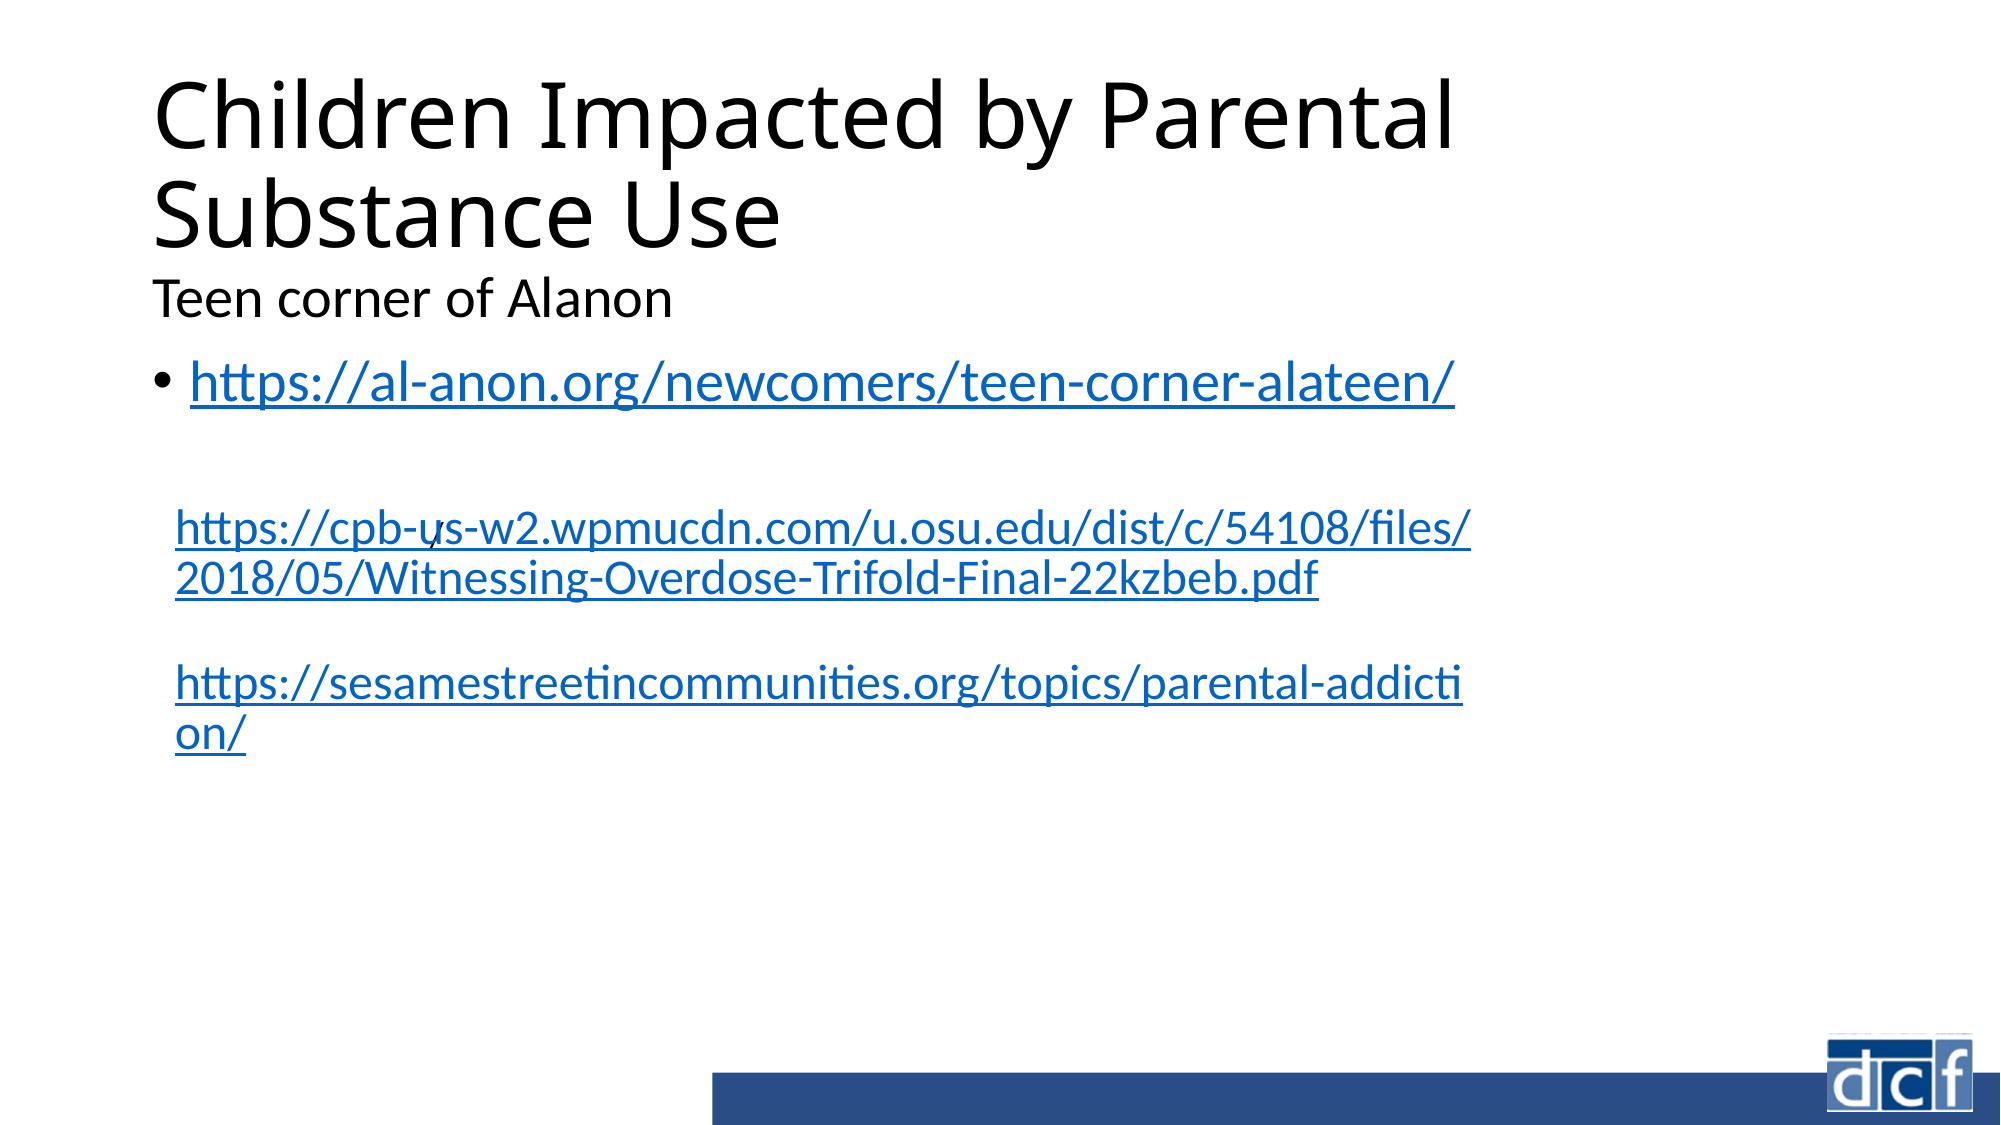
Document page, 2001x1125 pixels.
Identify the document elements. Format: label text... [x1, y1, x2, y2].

text_box https://cpb-us-w2.wpmucdn.com/u.osu.edu/dist/c/54108/files/2018/05/Witnessing-Overdose-Trifold-Final-22kzbeb.pdf https://sesamestreetincommunities.org/topics/parental-addiction/ [159, 486, 1500, 712]
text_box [712, 1033, 2000, 1125]
title Children Impacted by Parental Substance Use [137, 59, 1863, 260]
list Teen corner of Alanon https://al-anon.org/newcomers/teen-corner-alateen/ [137, 260, 1863, 1014]
